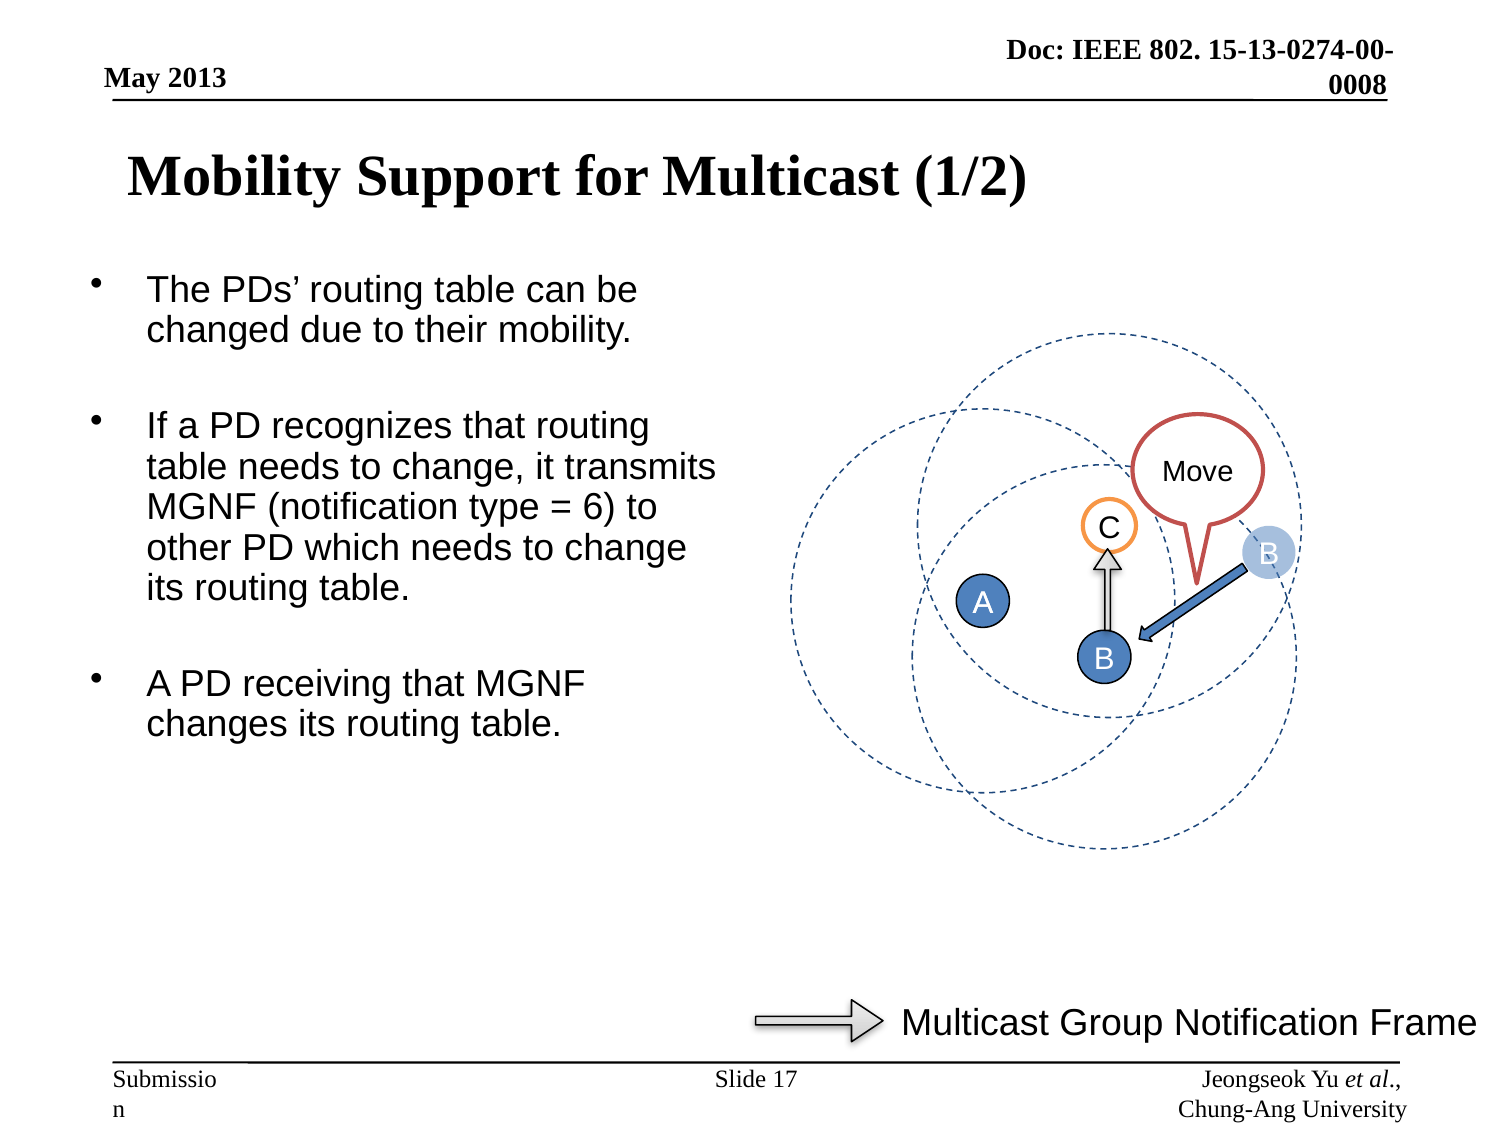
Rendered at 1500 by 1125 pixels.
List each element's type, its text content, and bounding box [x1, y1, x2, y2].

list The PDs’ routing table can be changed due to their mobility. If a PD recognizes that routing table needs to change, it transmits MGNF (notification type = 6) to other PD which needs to change its routing table. A PD receiving that MGNF changes its routing table. [75, 262, 739, 1005]
text_box Multicast Group Notification Frame [886, 990, 1493, 1051]
slide_number Slide 17 [712, 1061, 800, 1093]
text_box [754, 999, 884, 1043]
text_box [911, 726, 1297, 850]
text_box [917, 333, 1302, 718]
title Mobility Support for Multicast (1/2) [112, 112, 1388, 232]
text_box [790, 408, 1175, 793]
